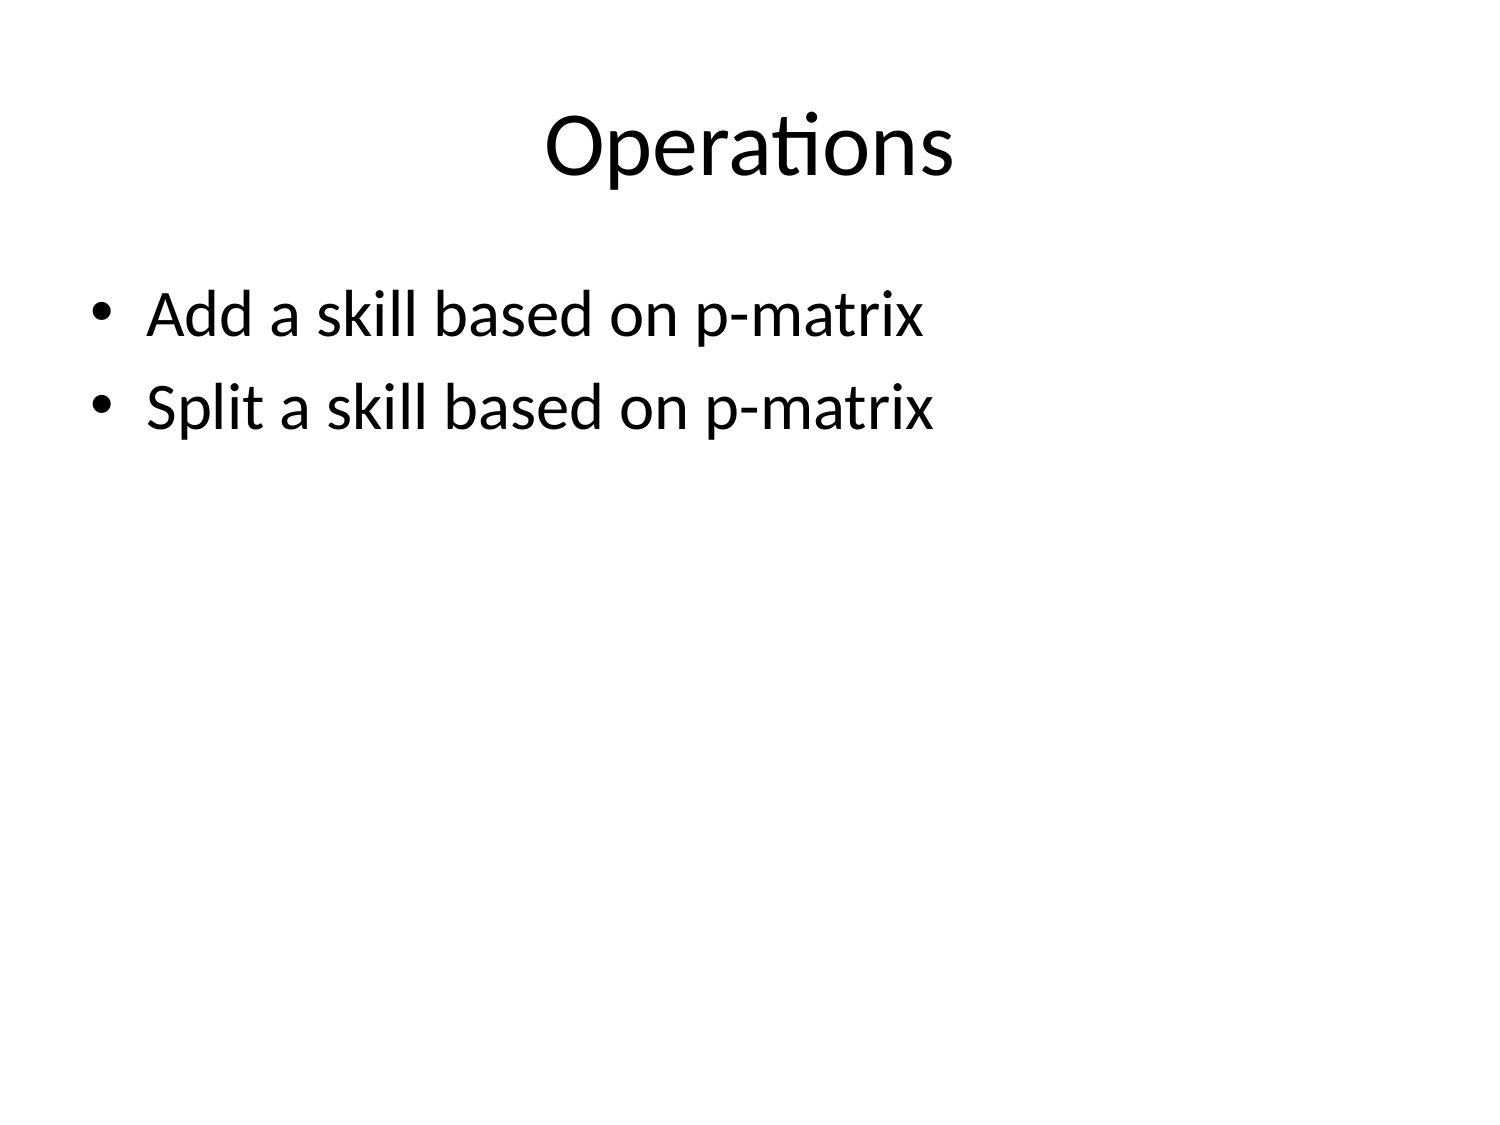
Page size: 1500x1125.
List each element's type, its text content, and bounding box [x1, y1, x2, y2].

title Operations [75, 45, 1425, 233]
list Add a skill based on p-matrix Split a skill based on p-matrix [75, 262, 1425, 1005]
